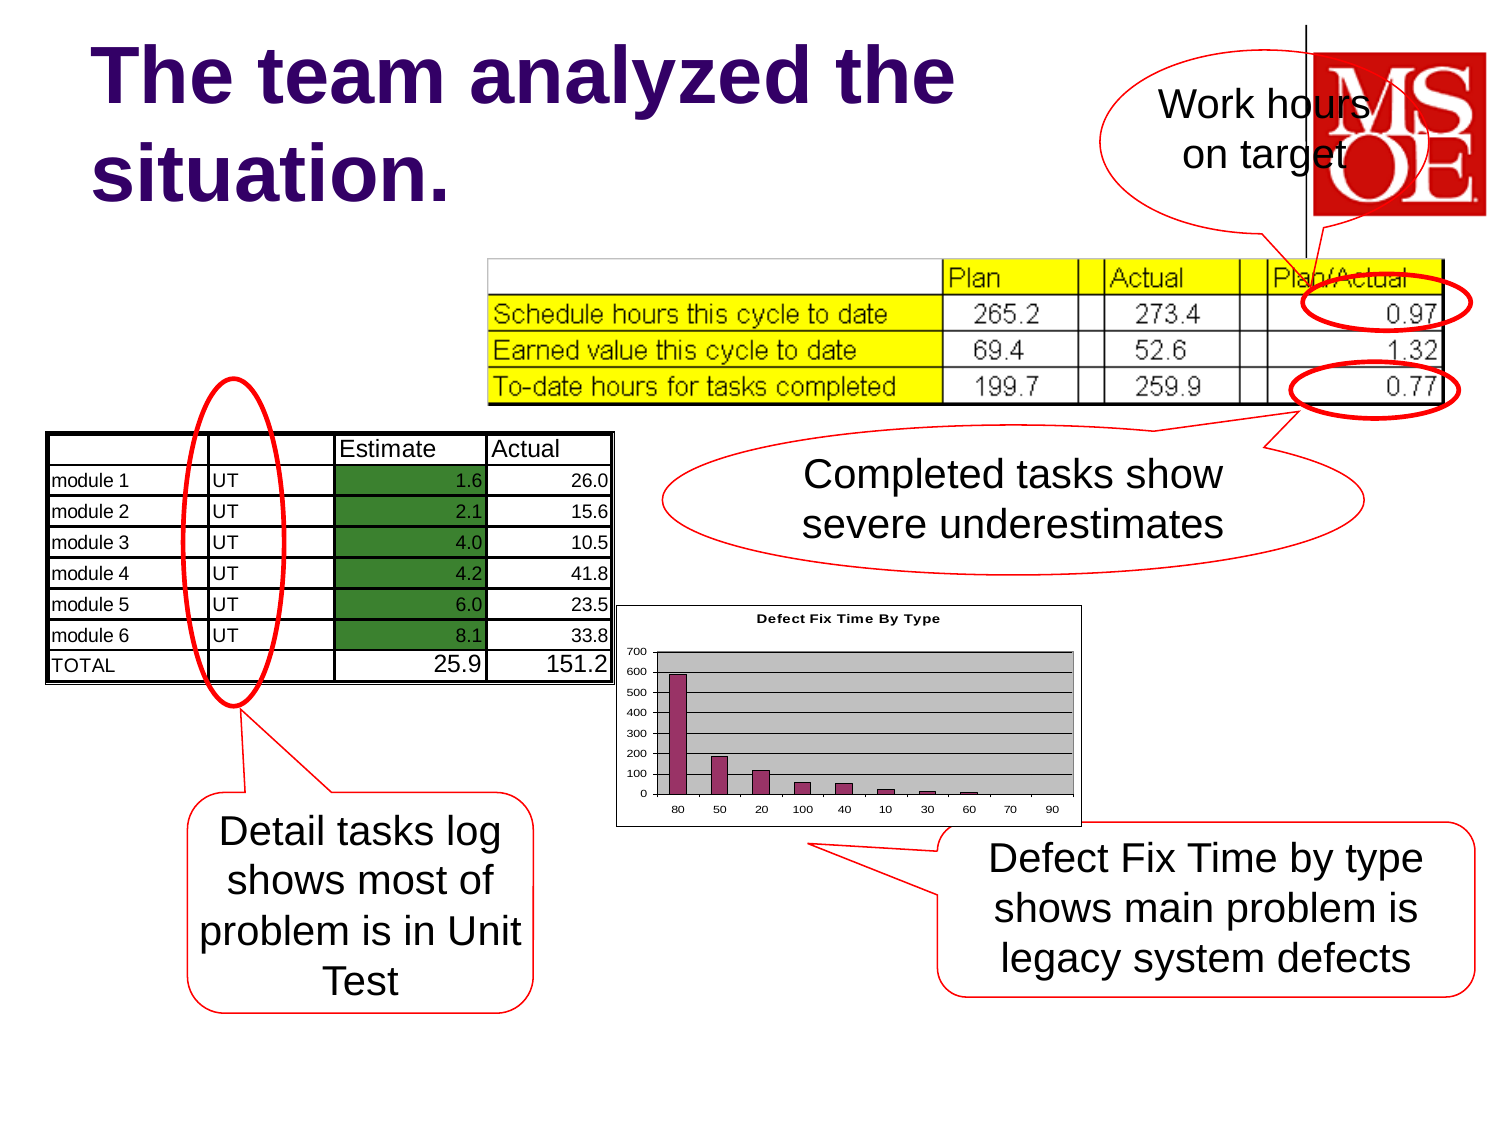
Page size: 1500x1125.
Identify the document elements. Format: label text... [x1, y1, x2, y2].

text_box Defect Fix Time by type shows main problem is legacy system defects [807, 822, 1475, 998]
text_box [196, 378, 271, 431]
text_box Work hours on target [1099, 49, 1429, 257]
text_box Completed tasks show severe underestimates [662, 413, 1365, 575]
text_box [1325, 413, 1425, 419]
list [486, 258, 1445, 406]
text_box [1449, 283, 1471, 322]
title The team analyzed the situation. [74, 45, 1038, 226]
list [609, 599, 1089, 832]
text_box Detail tasks log shows most of problem is in Unit Test [187, 709, 534, 1014]
text_box [1449, 376, 1459, 404]
picture [1312, 37, 1488, 232]
text_box [213, 692, 255, 707]
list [45, 432, 615, 684]
